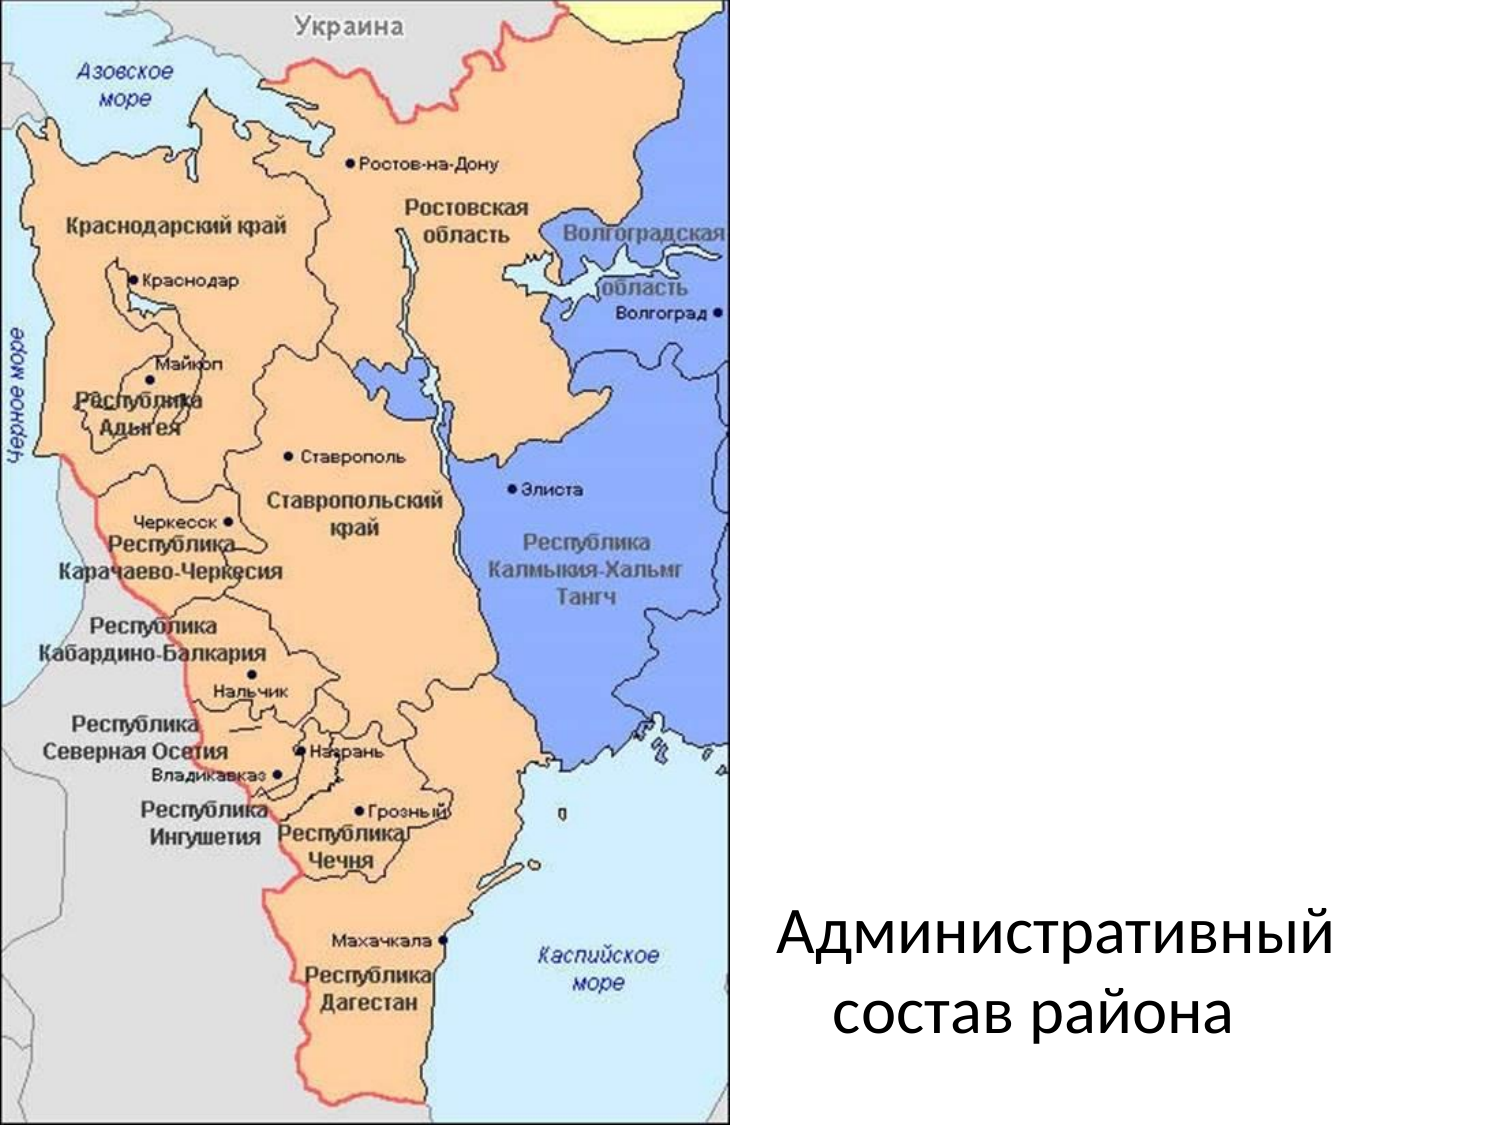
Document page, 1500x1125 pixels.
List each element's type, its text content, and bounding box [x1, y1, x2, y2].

list Административный состав района [761, 878, 1449, 1064]
picture [0, 0, 730, 1125]
